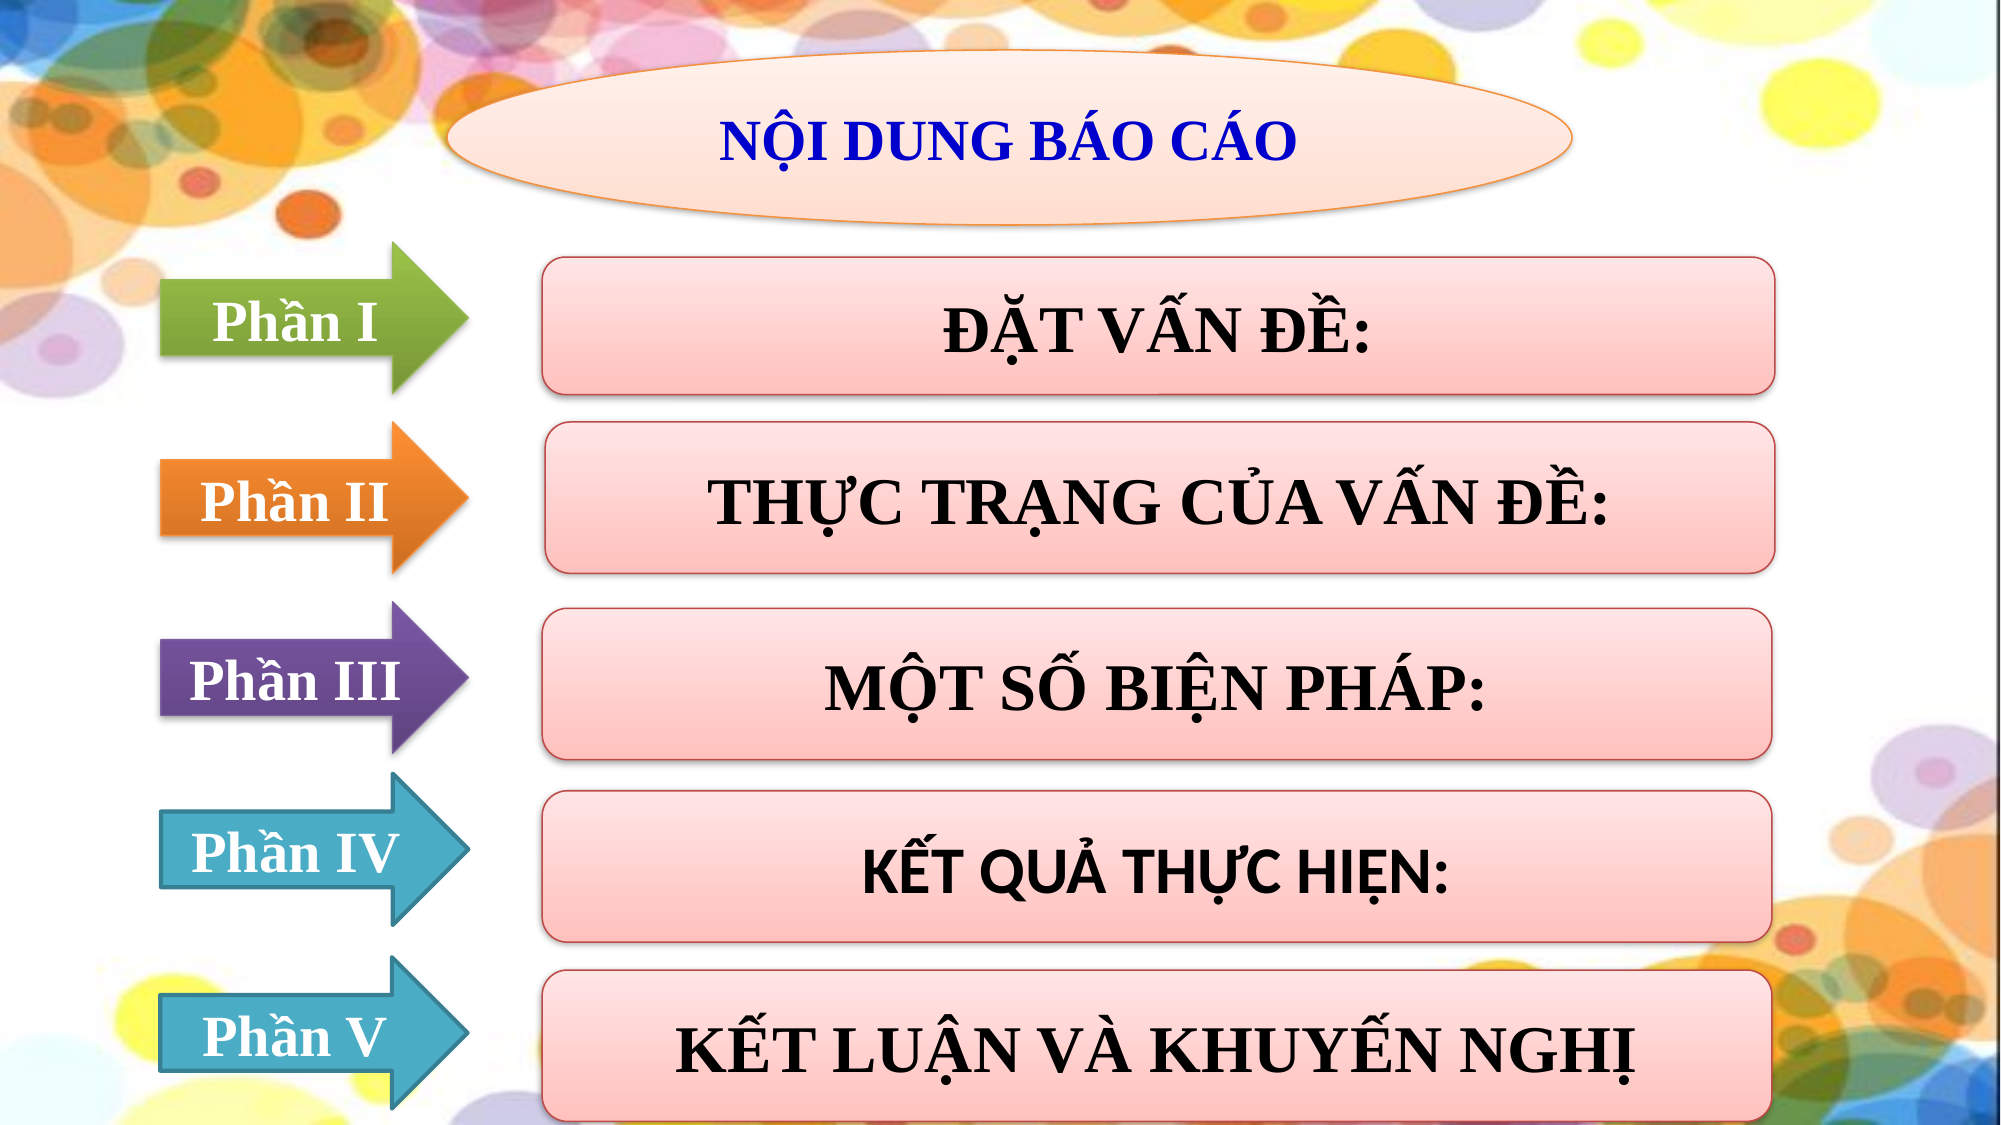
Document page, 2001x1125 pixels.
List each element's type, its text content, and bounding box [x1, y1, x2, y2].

picture [0, 0, 2001, 1125]
text_box Phần I [160, 241, 469, 395]
text_box NỘI DUNG báo cáo [446, 49, 1573, 226]
text_box Phần II [160, 421, 469, 575]
text_box Phần IV [158, 771, 471, 927]
text_box Phần III [160, 601, 469, 754]
text_box KẾT LUẬN VÀ KHUYẾN NGHỊ [541, 969, 1773, 1123]
text_box ĐẶT VẤN ĐỀ: [541, 256, 1776, 396]
text_box THỰC TRẠNG CỦA VẤN ĐỀ: [544, 421, 1776, 575]
text_box KẾT QUẢ THỰC HIỆN: [541, 789, 1773, 943]
text_box Phần V [158, 955, 470, 1111]
text_box MỘT SỐ BIỆN PHÁP: [541, 607, 1773, 761]
